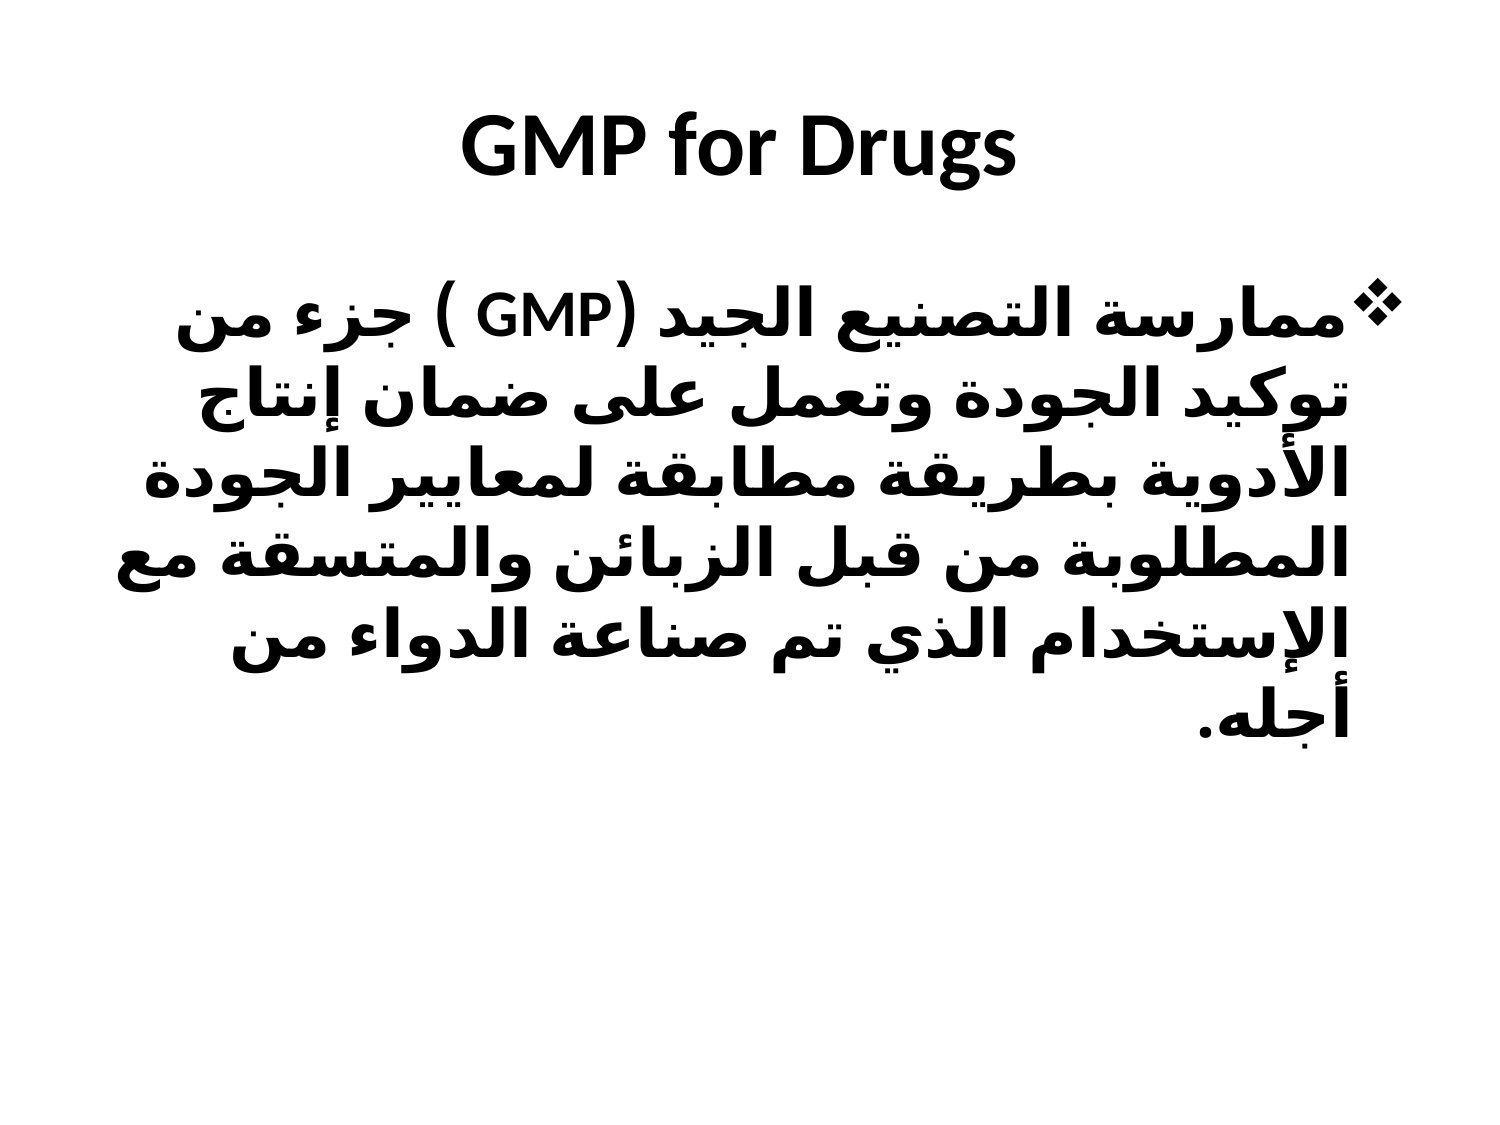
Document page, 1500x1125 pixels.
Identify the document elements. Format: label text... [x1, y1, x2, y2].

title GMP for Drugs [75, 45, 1425, 233]
list ممارسة التصنيع الجيد (GMP ) جزء من توكيد الجودة وتعمل على ضمان إنتاج الأدوية بطريقة مطابقة لمعايير الجودة المطلوبة من قبل الزبائن والمتسقة مع الإستخدام الذي تم صناعة الدواء من أجله. [75, 262, 1425, 1005]
